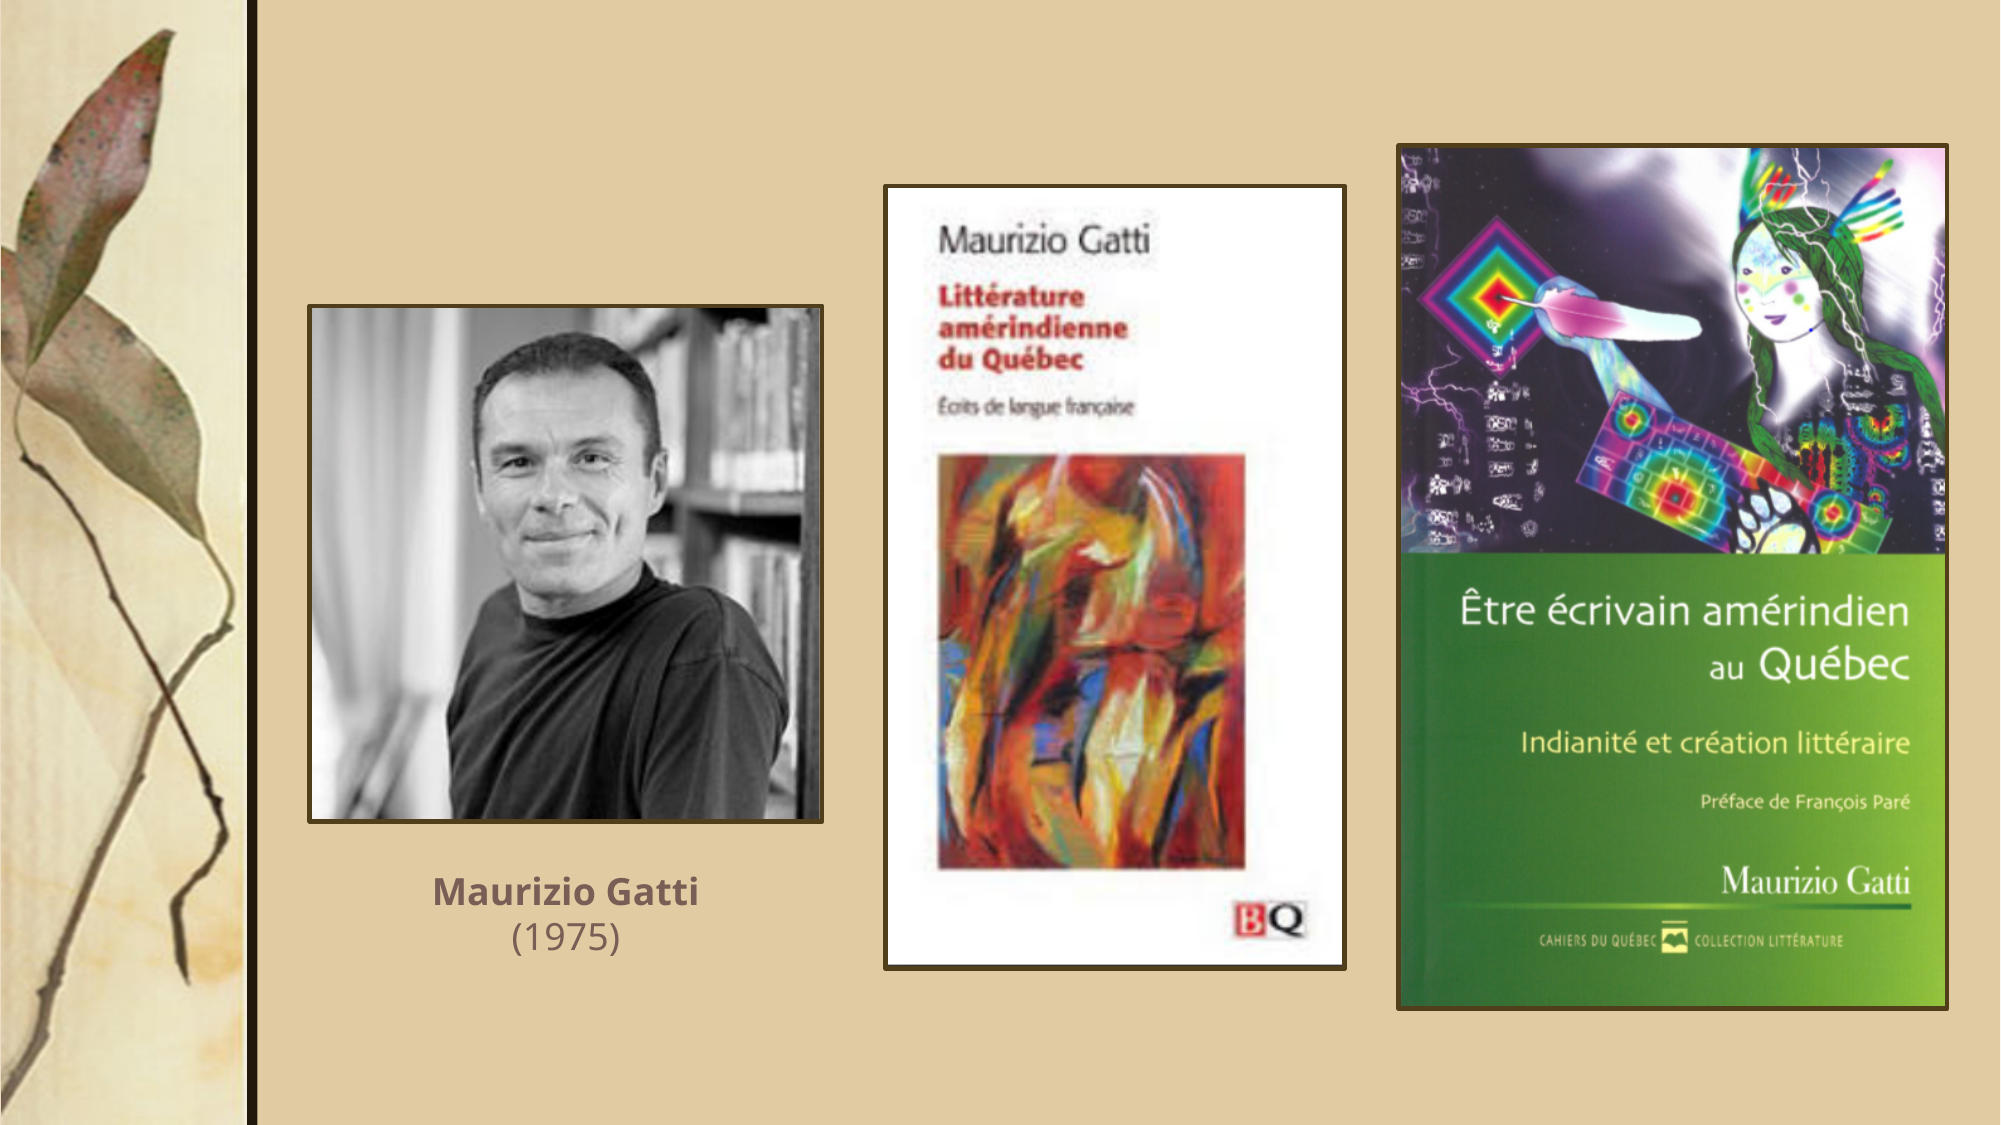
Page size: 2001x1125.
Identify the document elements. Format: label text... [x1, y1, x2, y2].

text_box Maurizio Gatti (1975) [416, 860, 715, 966]
picture [312, 308, 820, 820]
picture [1, 0, 247, 1125]
picture [1400, 148, 1945, 1007]
picture [887, 188, 1343, 967]
